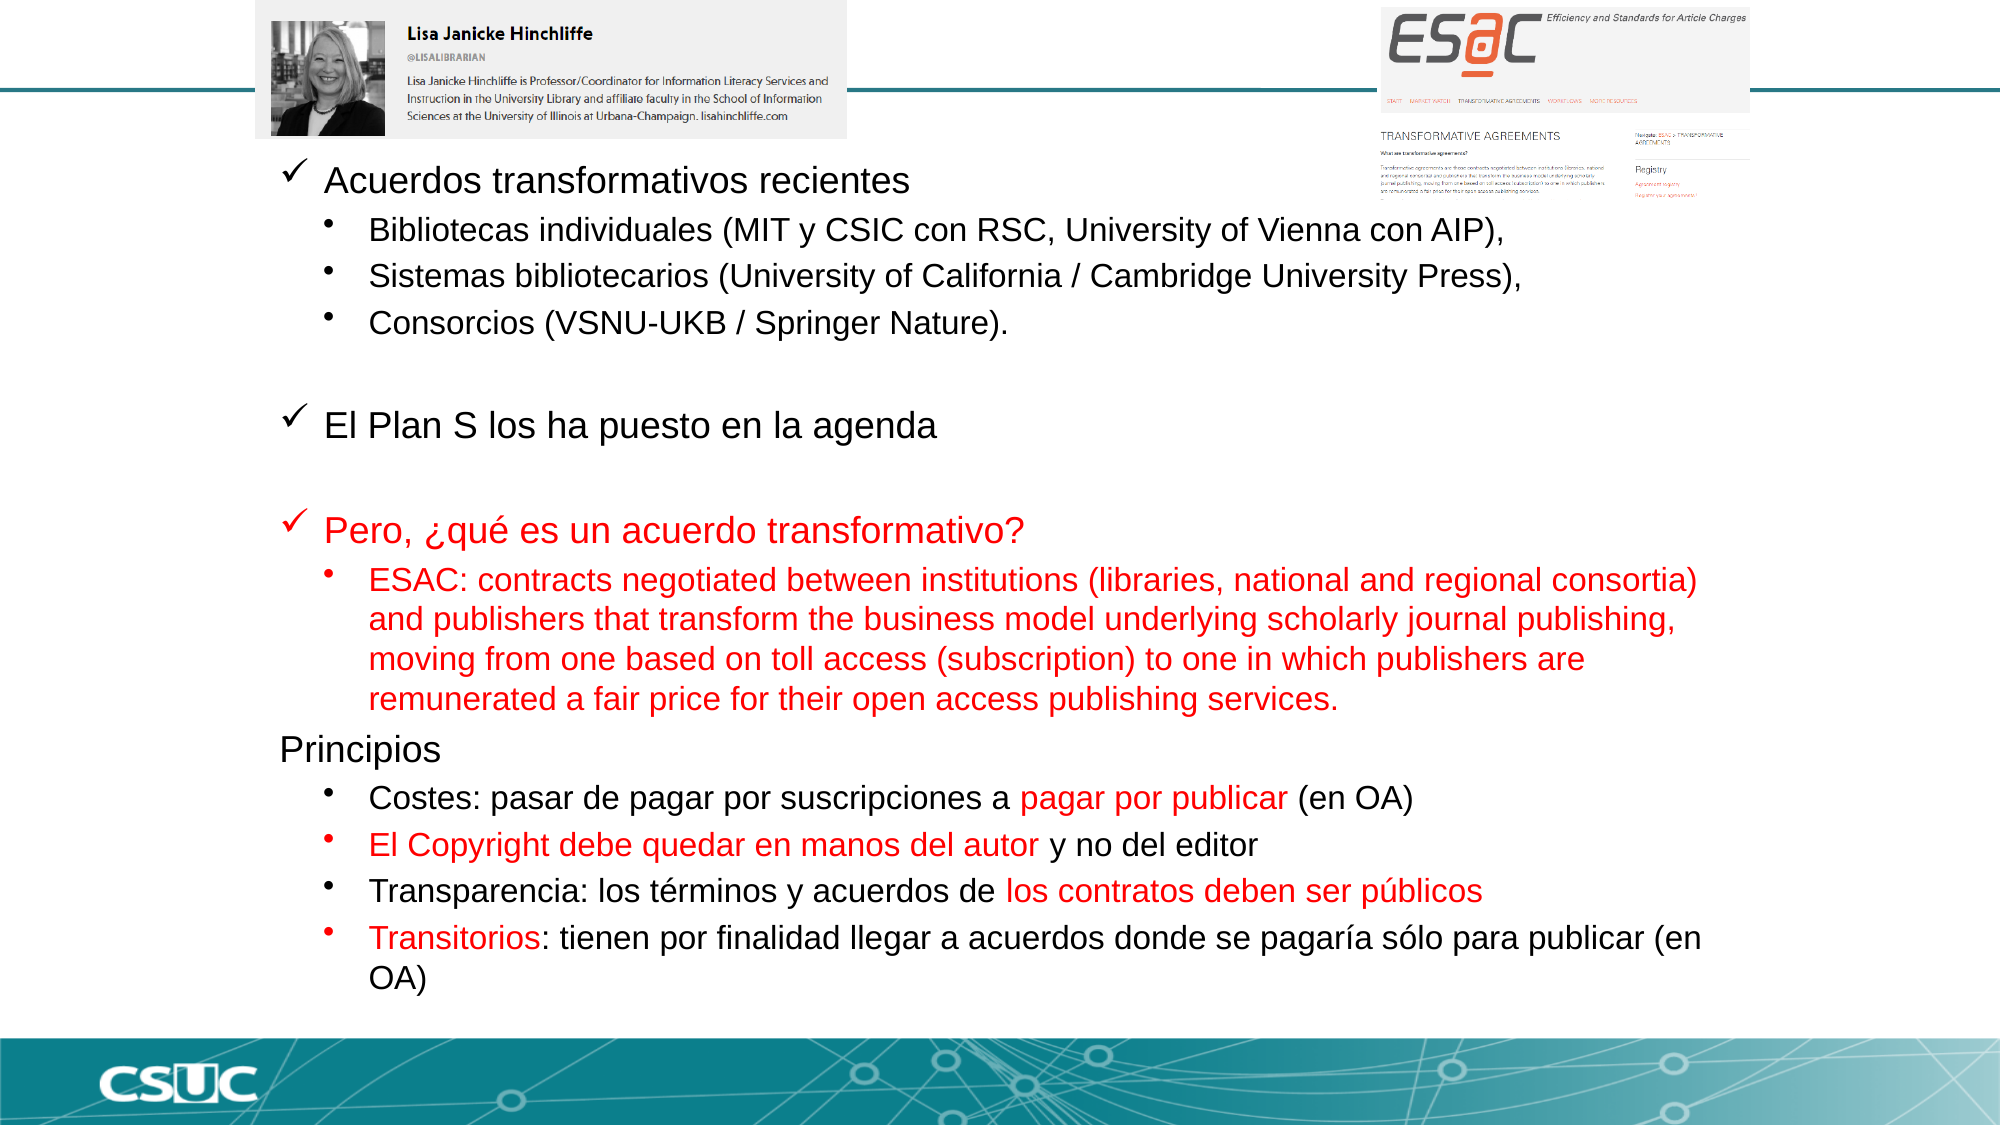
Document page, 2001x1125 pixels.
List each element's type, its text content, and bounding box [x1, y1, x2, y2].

picture [0, 1038, 2000, 1125]
picture [1377, 6, 1751, 201]
picture [255, 0, 847, 139]
list Acuerdos transformativos recientes Bibliotecas individuales (MIT y CSIC con RSC, University of Vienna con AIP), Sistemas bibliotecarios (University of California / Cambridge University Press), Consorcios (VSNU-UKB / Springer Nature). El Plan S los ha puesto en la agenda Pero, ¿qué es un acuerdo transformativo? ESAC: contracts negotiated between institutions (libraries, national and regional consortia) and publishers that transform the business model underlying scholarly journal publishing, moving from one based on toll access (subscription) to one in which publishers are remunerated a fair price for their open access publishing services. Principios Costes: pasar de pagar por suscripciones a pagar por publicar (en OA) El Copyright debe quedar en manos del autor y no del editor Transparencia: los términos y acuerdos de los contratos deben ser públicos Transitorios: tienen por finalidad llegar a acuerdos donde se pagaría sólo para publicar (en OA) [279, 156, 1733, 1106]
